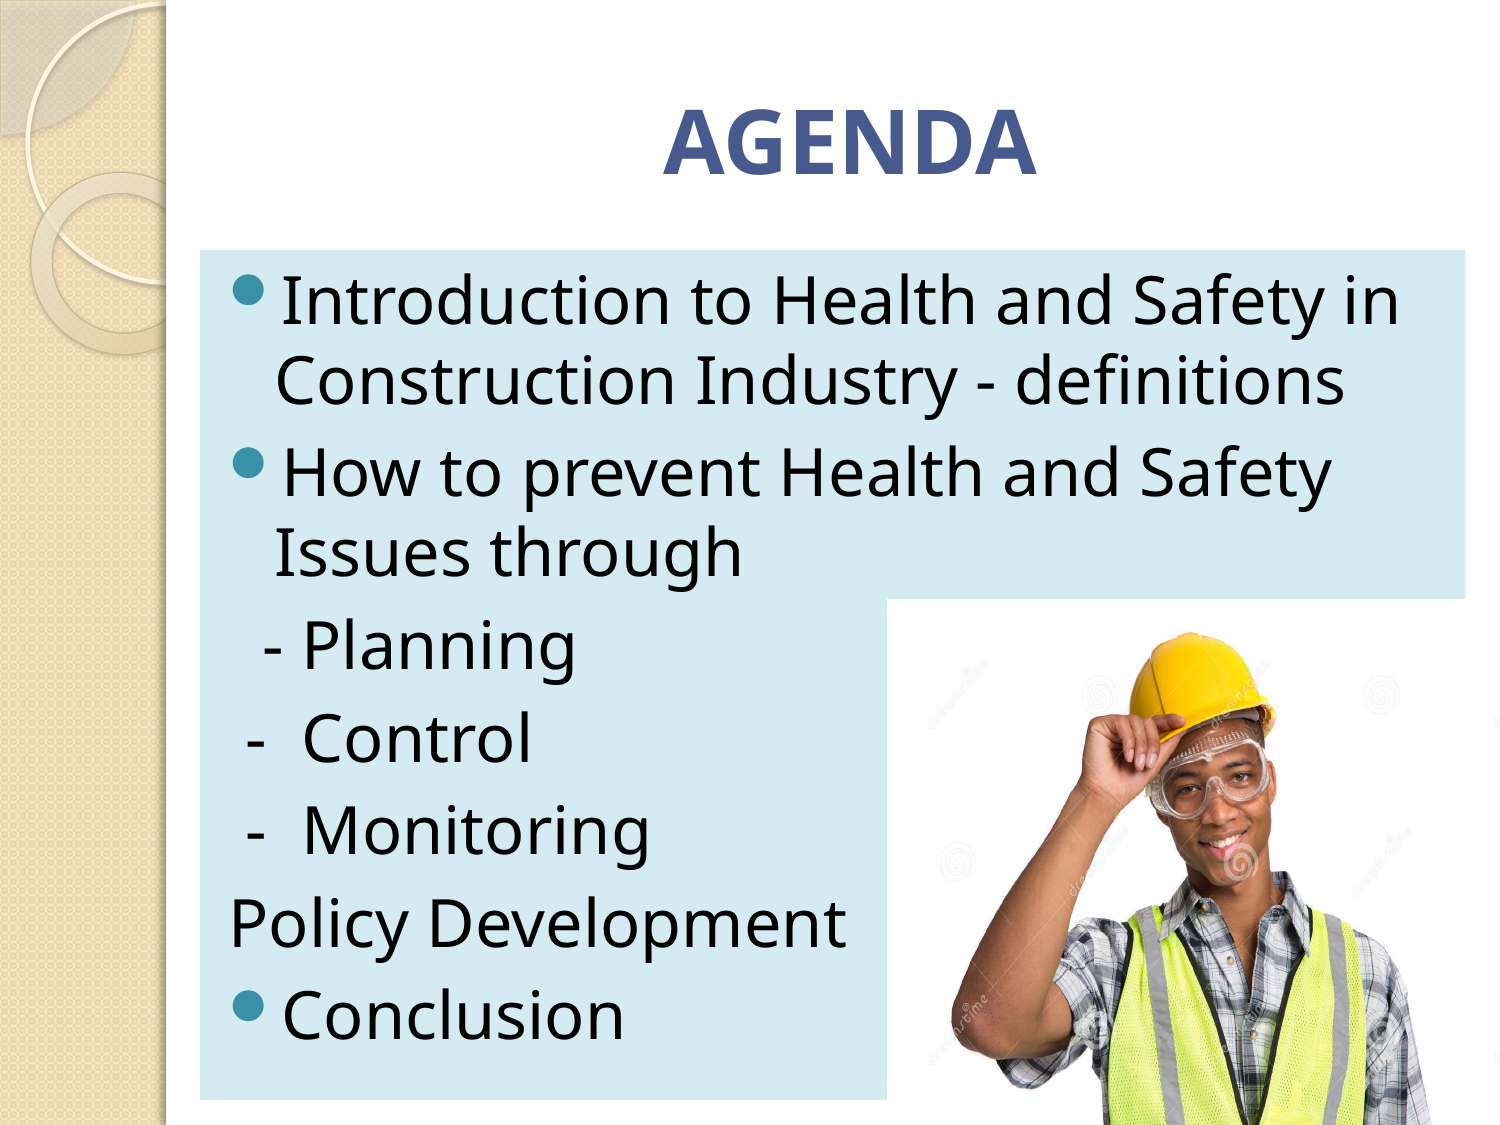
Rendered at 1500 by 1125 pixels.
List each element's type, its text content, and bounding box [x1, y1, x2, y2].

picture [887, 599, 1500, 1125]
list Introduction to Health and Safety in Construction Industry - definitions How to prevent Health and Safety Issues through - Planning - Control - Monitoring Policy Development Conclusion [200, 249, 1466, 1100]
title AGENDA [235, 45, 1466, 233]
